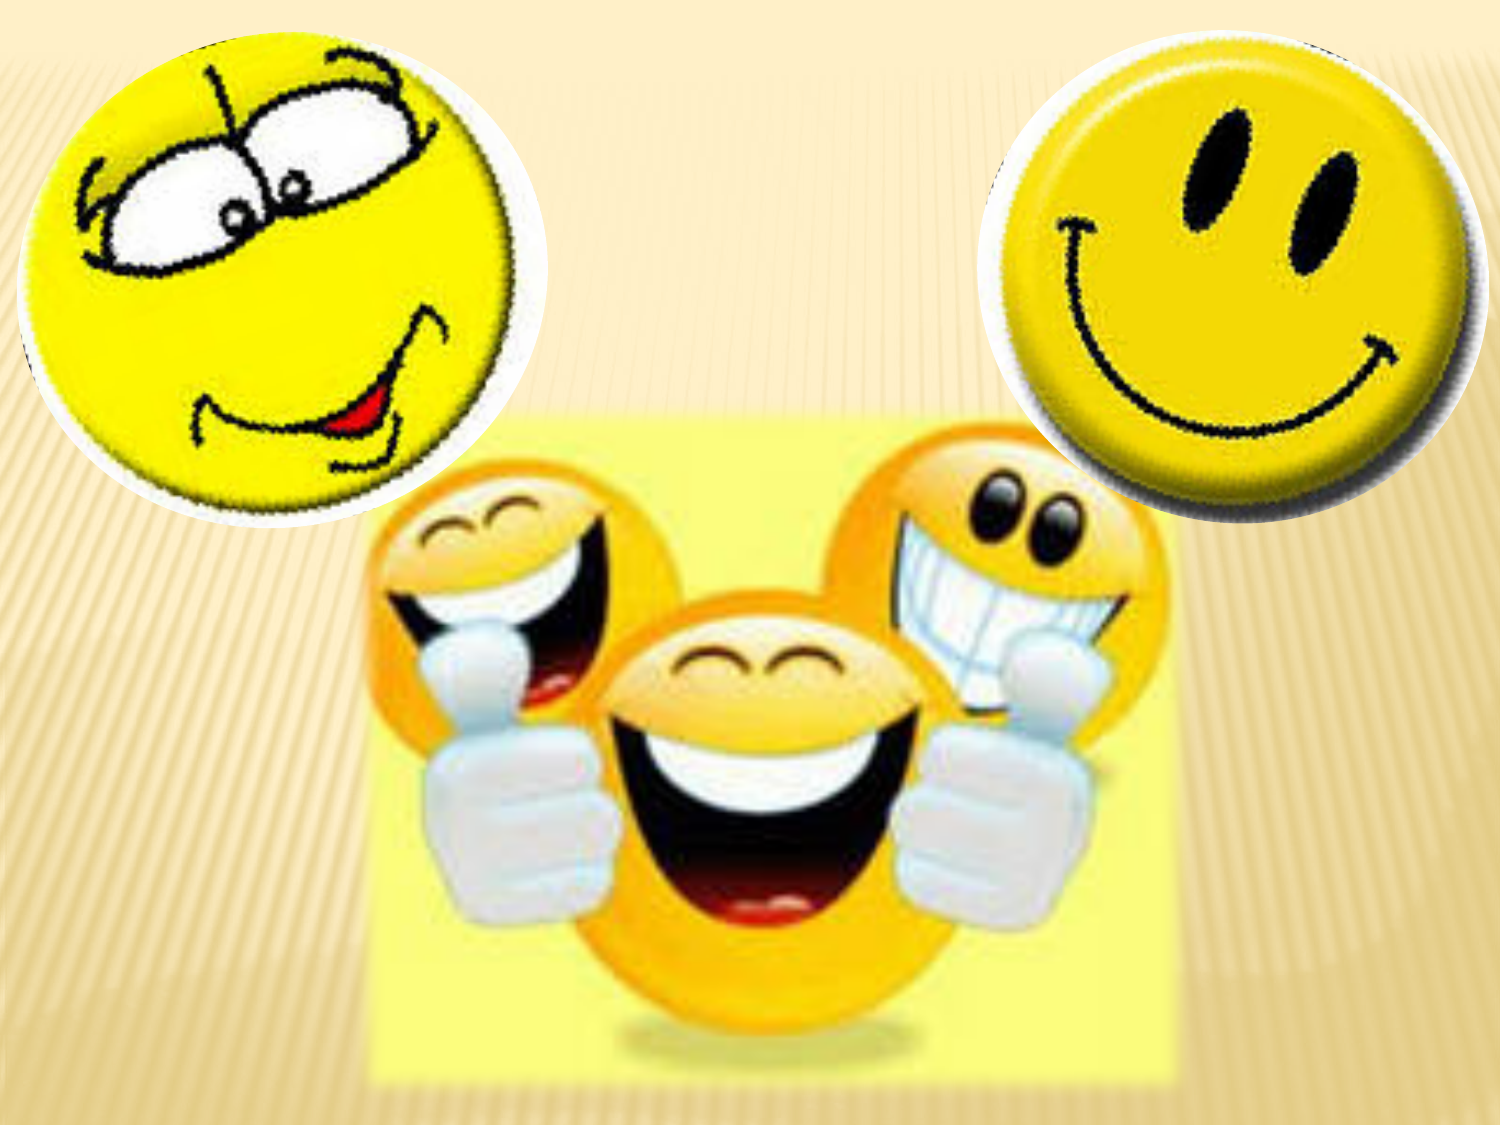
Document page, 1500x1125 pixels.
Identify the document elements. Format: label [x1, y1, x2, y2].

picture [975, 30, 1492, 522]
picture [14, 31, 551, 527]
picture [351, 398, 1196, 1102]
